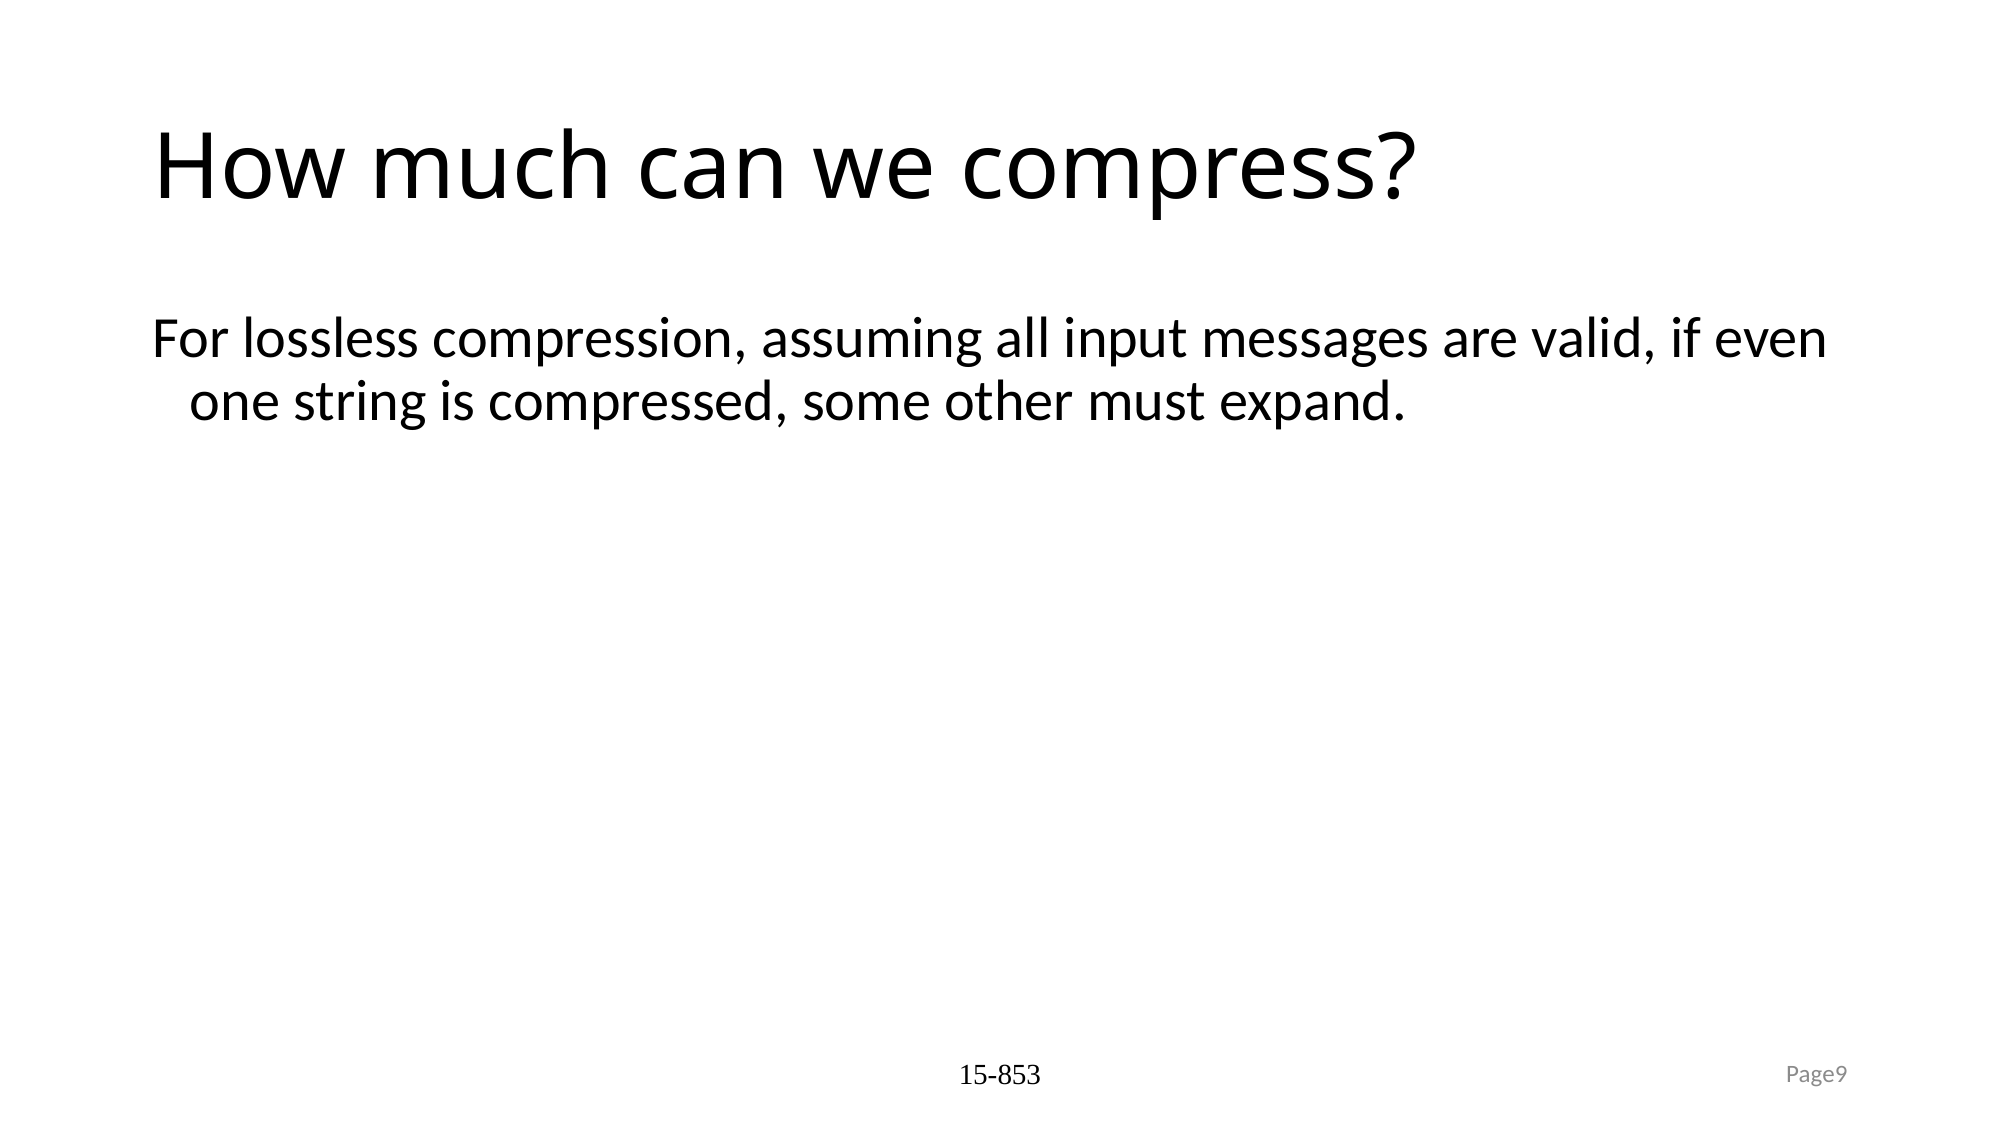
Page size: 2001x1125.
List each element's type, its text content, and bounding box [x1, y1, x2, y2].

list For lossless compression, assuming all input messages are valid, if even one string is compressed, some other must expand. [137, 299, 1863, 1014]
slide_number Page9 [1412, 1042, 1863, 1103]
footer 15-853 [662, 1042, 1338, 1103]
title How much can we compress? [137, 59, 1863, 278]
